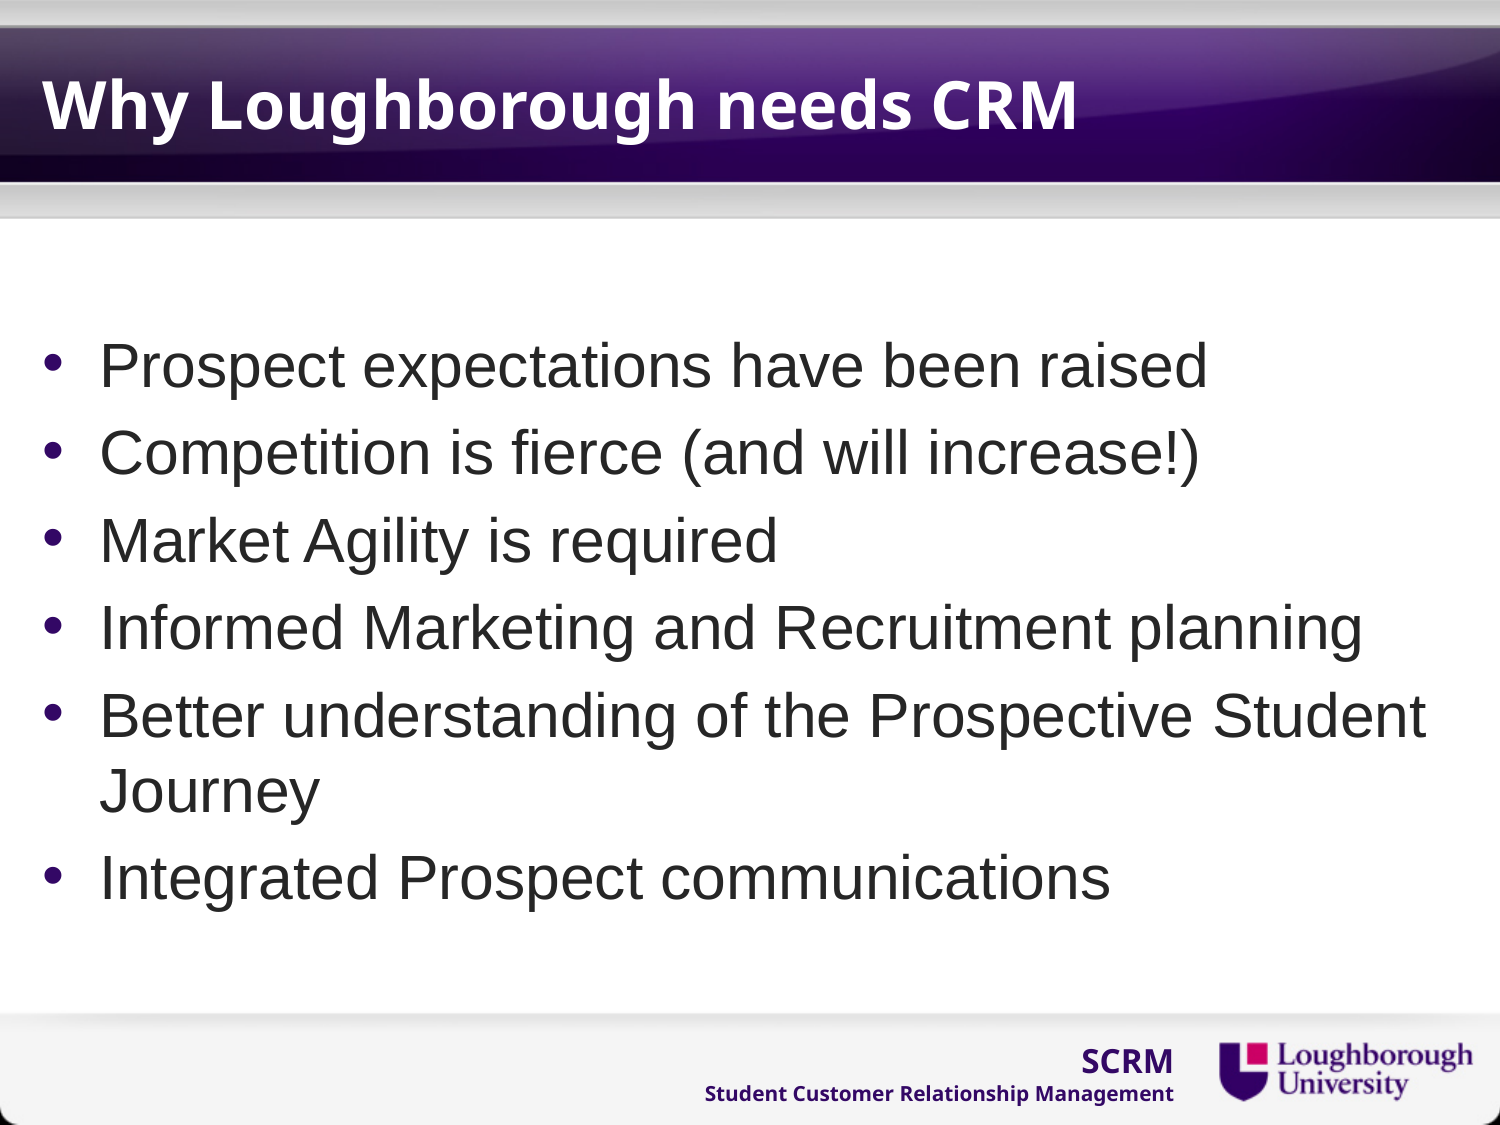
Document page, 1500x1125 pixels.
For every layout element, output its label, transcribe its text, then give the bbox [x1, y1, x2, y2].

picture [0, 0, 1500, 1125]
footer SCRM Student Customer Relationship Management [598, 1042, 1190, 1103]
title Why Loughborough needs CRM [27, 27, 1481, 179]
list Prospect expectations have been raised Competition is fierce (and will increase!) Market Agility is required Informed Marketing and Recruitment planning Better understanding of the Prospective Student Journey Integrated Prospect communications [27, 231, 1481, 1006]
